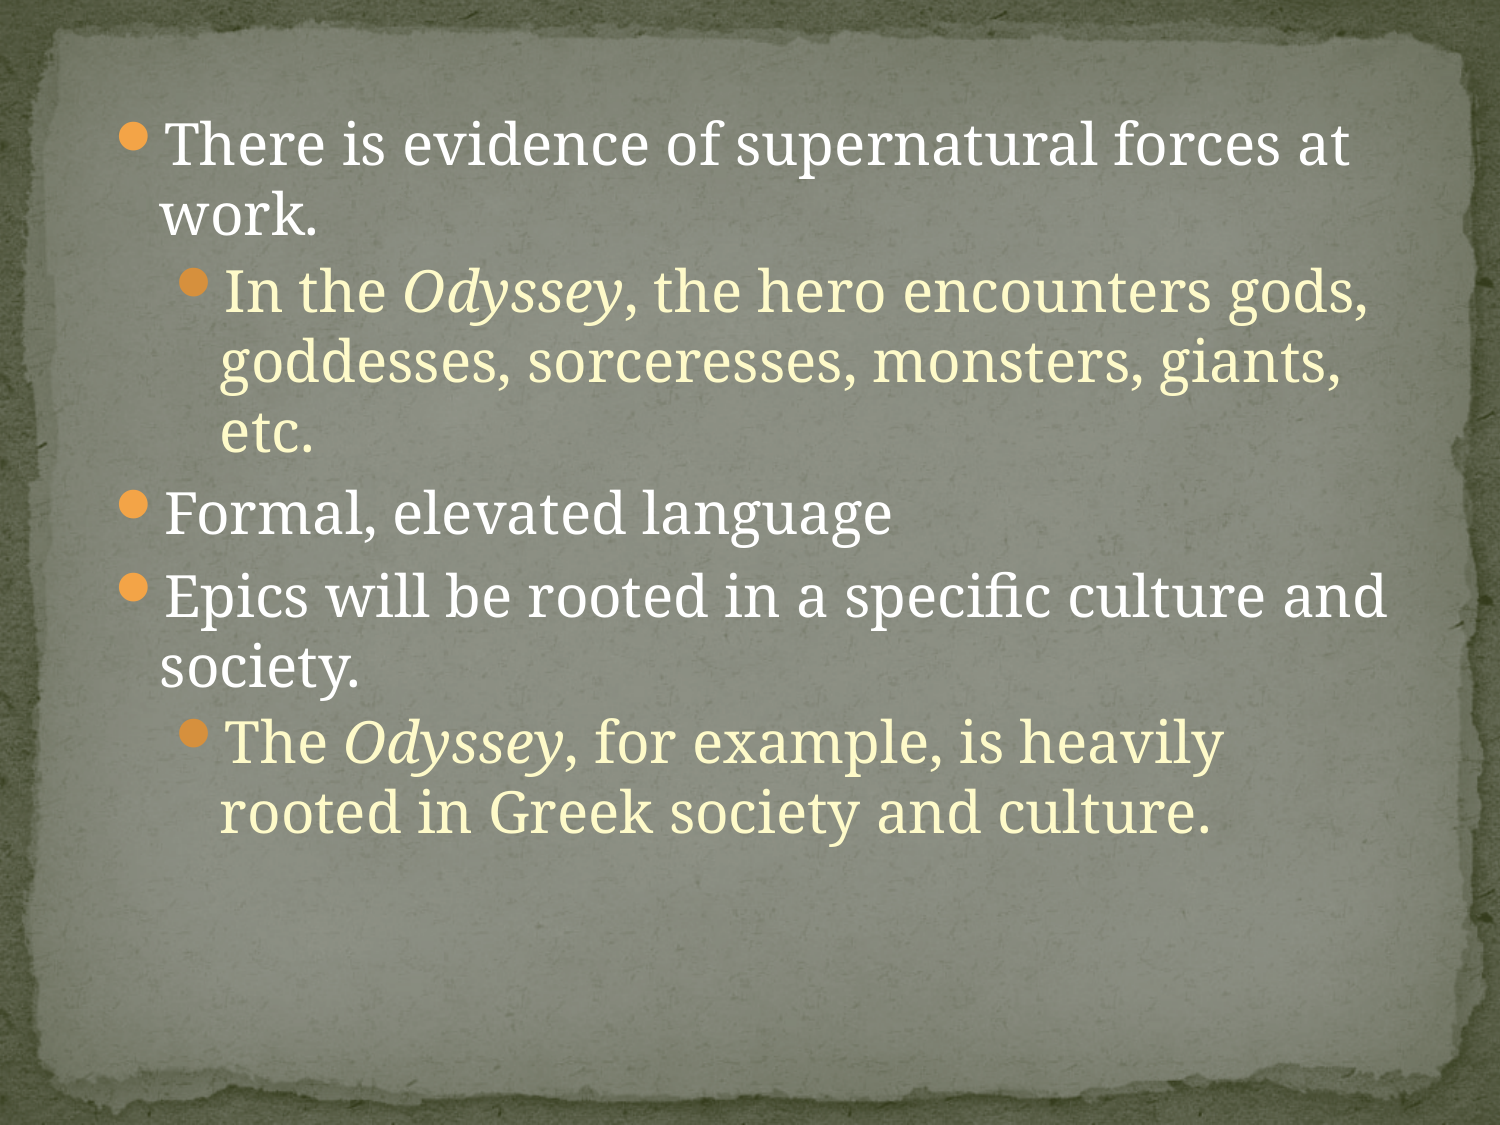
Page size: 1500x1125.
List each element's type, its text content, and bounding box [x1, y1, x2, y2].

list There is evidence of supernatural forces at work. In the Odyssey, the hero encounters gods, goddesses, sorceresses, monsters, giants, etc. Formal, elevated language Epics will be rooted in a specific culture and society. The Odyssey, for example, is heavily rooted in Greek society and culture. [99, 99, 1425, 1000]
